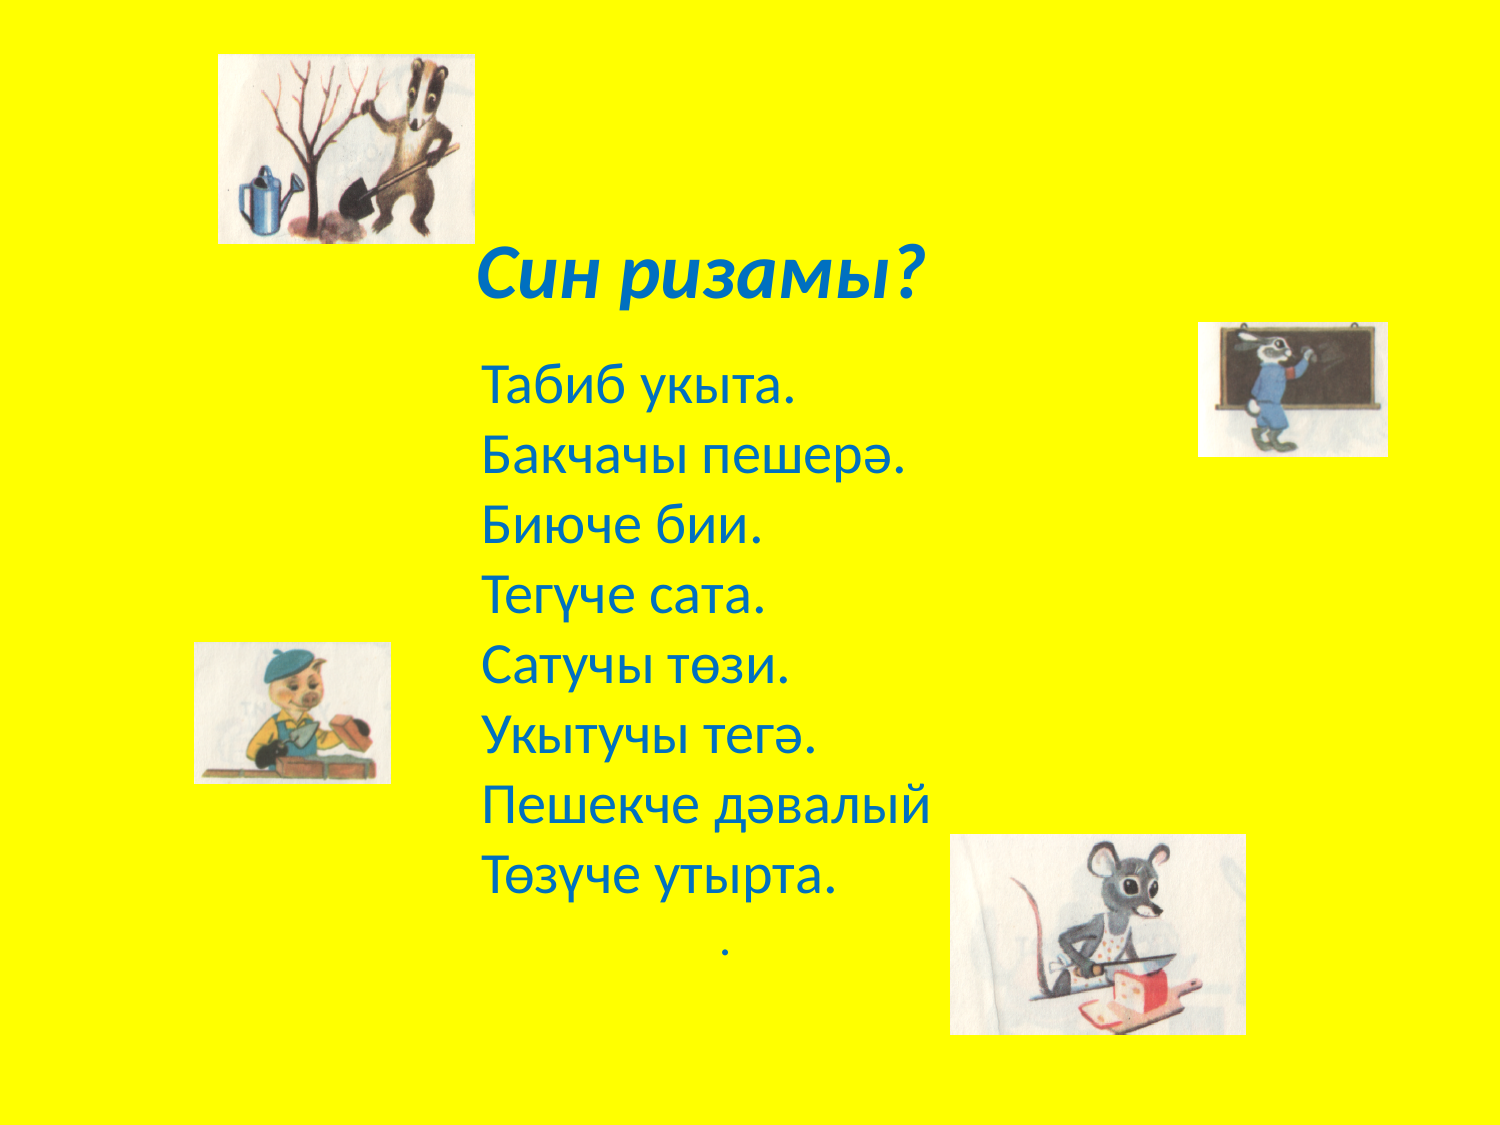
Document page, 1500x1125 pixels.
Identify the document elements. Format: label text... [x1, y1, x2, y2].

picture [950, 833, 1247, 1036]
title Син ризамы? [0, 231, 1350, 327]
picture [217, 54, 476, 244]
picture [1198, 321, 1389, 457]
text_box Табиб укыта. Бакчачы пешерә. Биюче бии. Тегүче сата. Сатучы төзи. Укытучы тегә. Пешекче дәвалый Төзүче утырта. . [466, 338, 985, 1033]
picture [194, 642, 391, 784]
